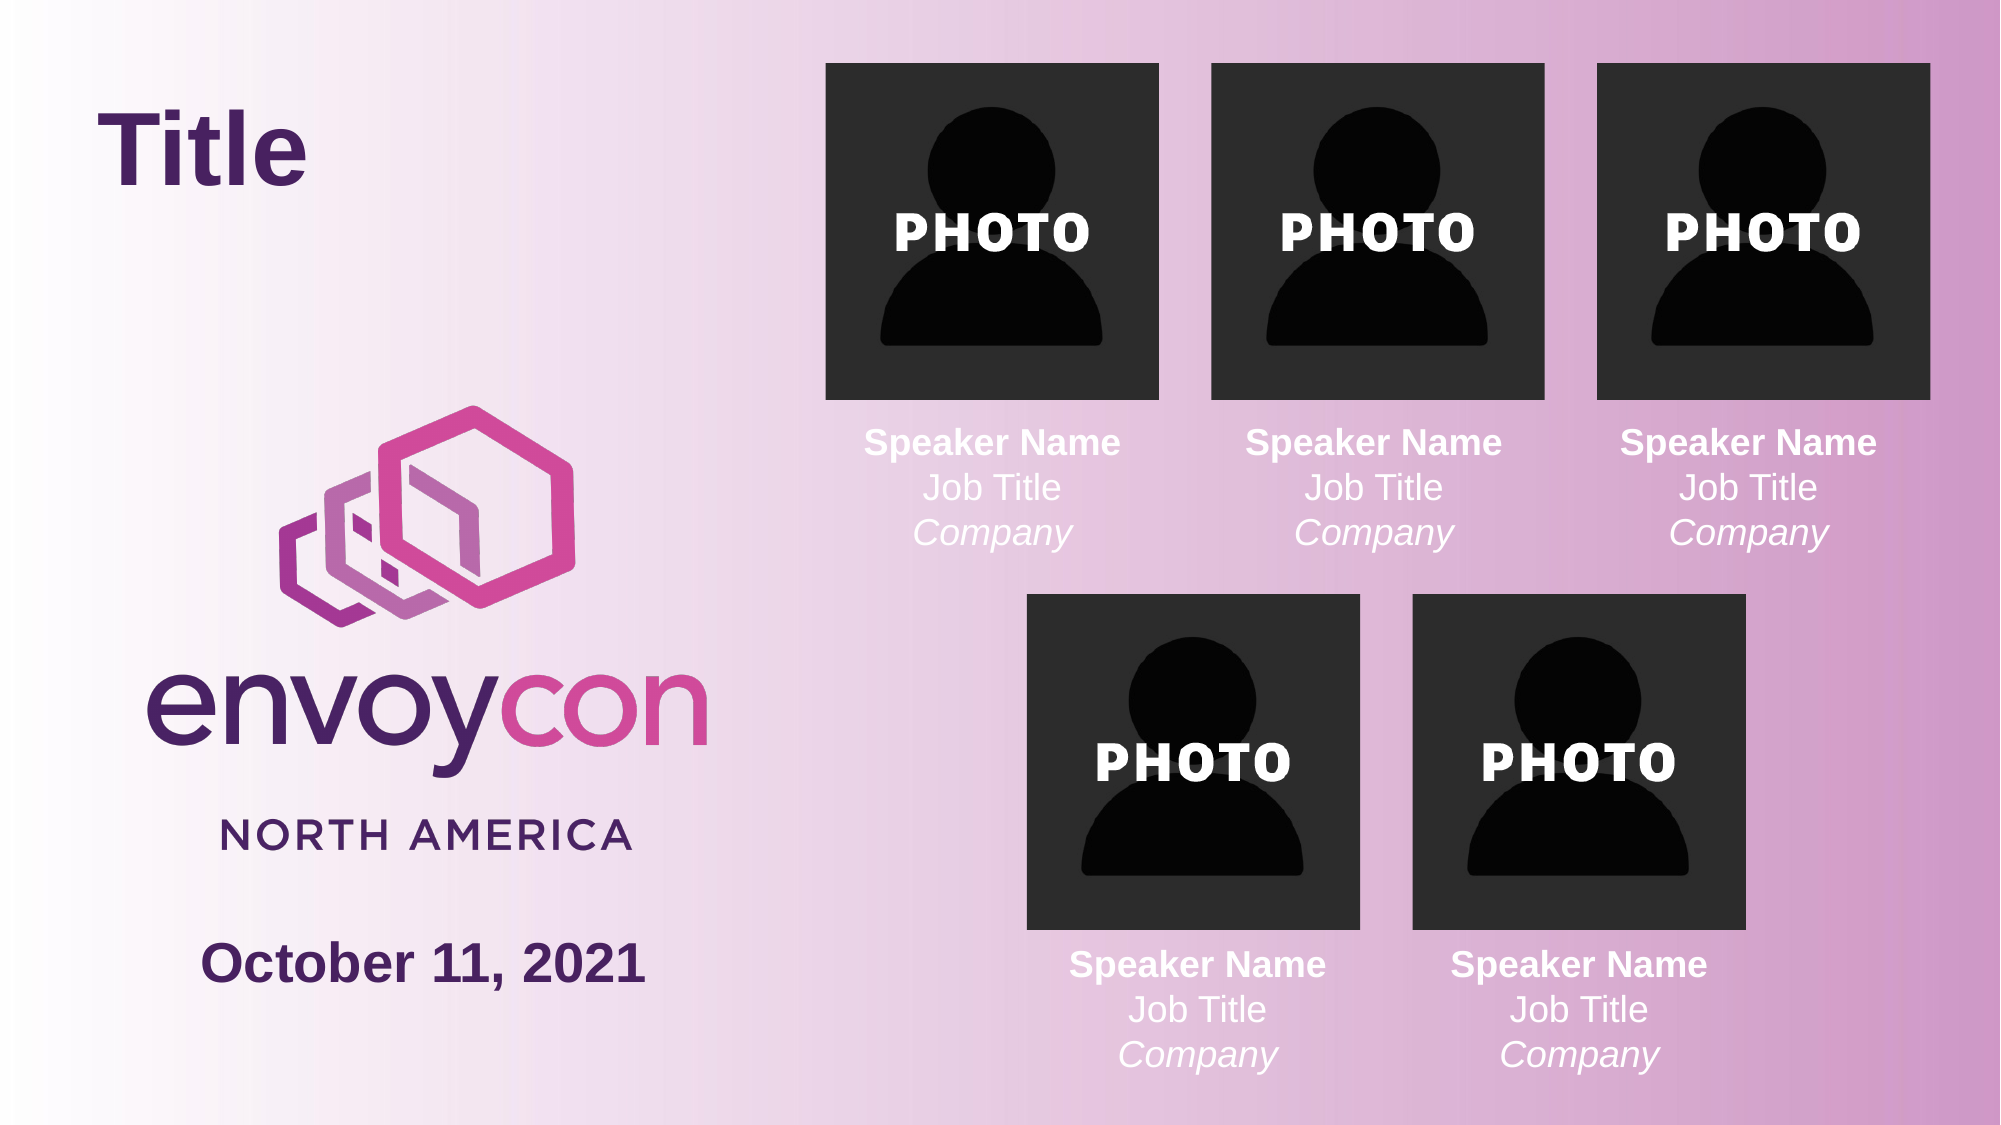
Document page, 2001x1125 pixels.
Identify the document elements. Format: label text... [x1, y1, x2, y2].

text_box October 11, 2021 [165, 880, 682, 1057]
text_box Speaker Name Job Title Company [784, 376, 1165, 594]
text_box Speaker Name Job Title Company [1582, 376, 2000, 594]
text_box Speaker Name Job Title Company [1371, 898, 1788, 1117]
text_box Title [82, 43, 774, 261]
picture [0, 0, 2000, 1125]
text_box Speaker Name Job Title Company [989, 898, 1371, 1117]
text_box Speaker Name Job Title Company [1165, 376, 1582, 594]
